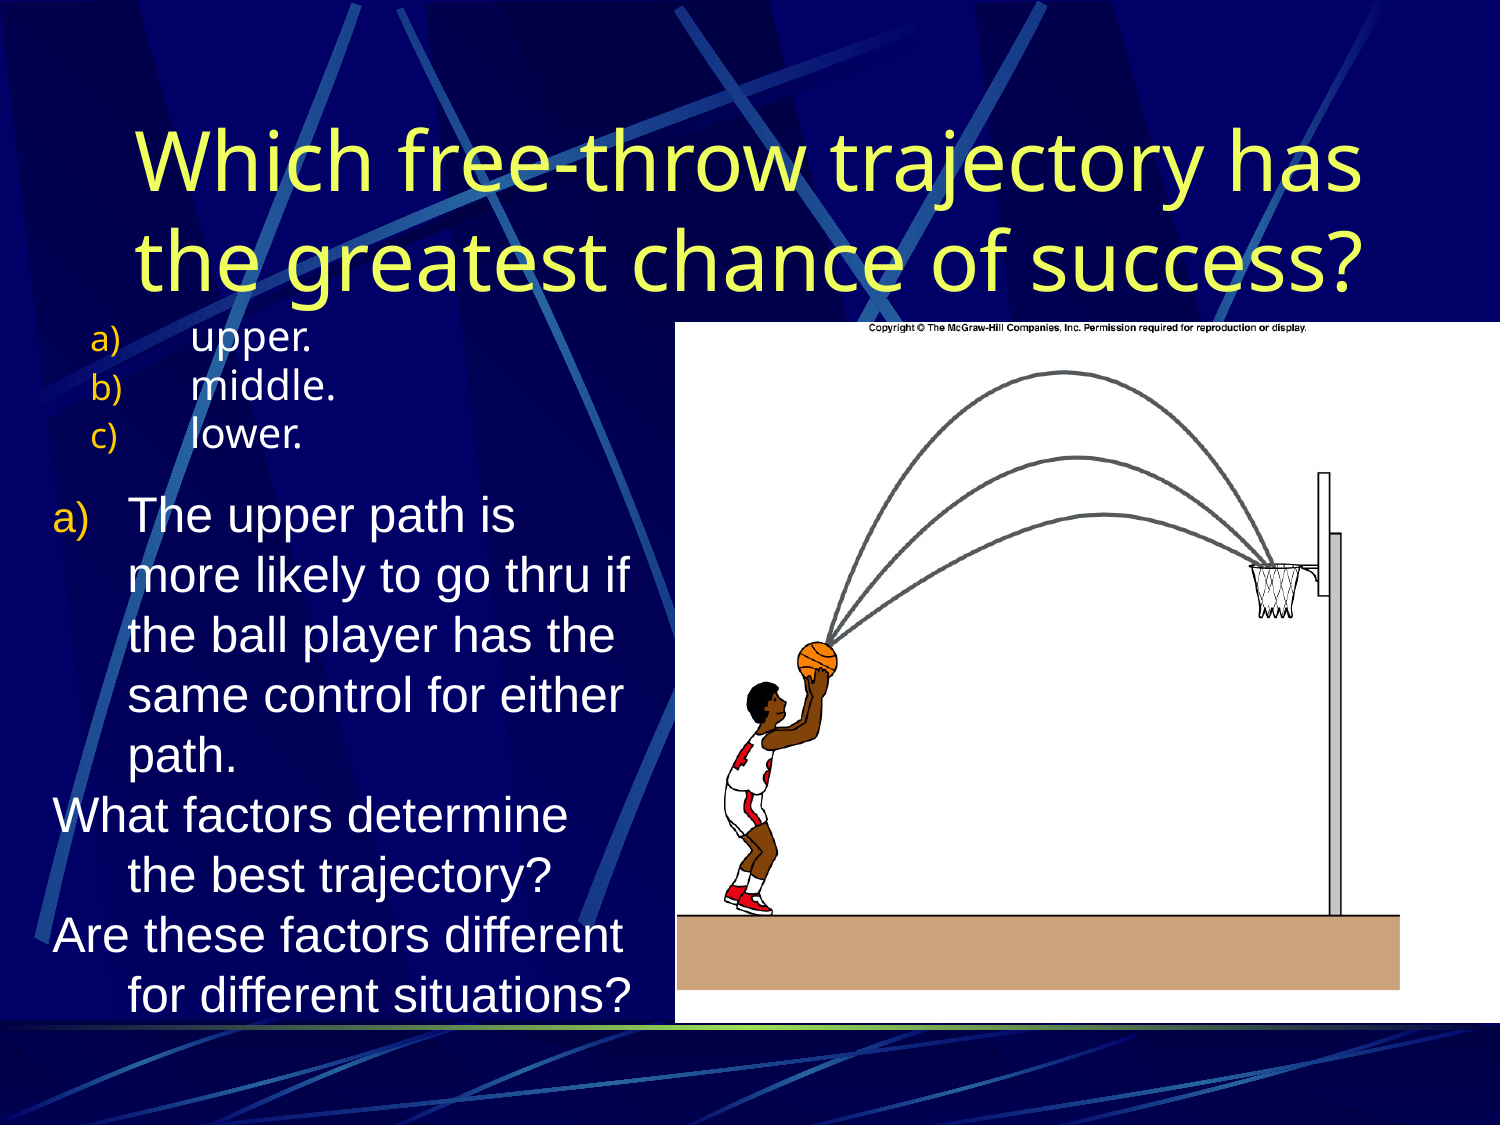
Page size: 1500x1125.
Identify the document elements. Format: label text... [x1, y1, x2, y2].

title Which free-throw trajectory has the greatest chance of success? [49, 100, 1451, 317]
picture [674, 321, 1500, 1023]
text_box The upper path is more likely to go thru if the ball player has the same control for either path. What factors determine the best trajectory? Are these factors different for different situations? [37, 474, 650, 1030]
list upper. middle. lower. [74, 312, 1351, 563]
